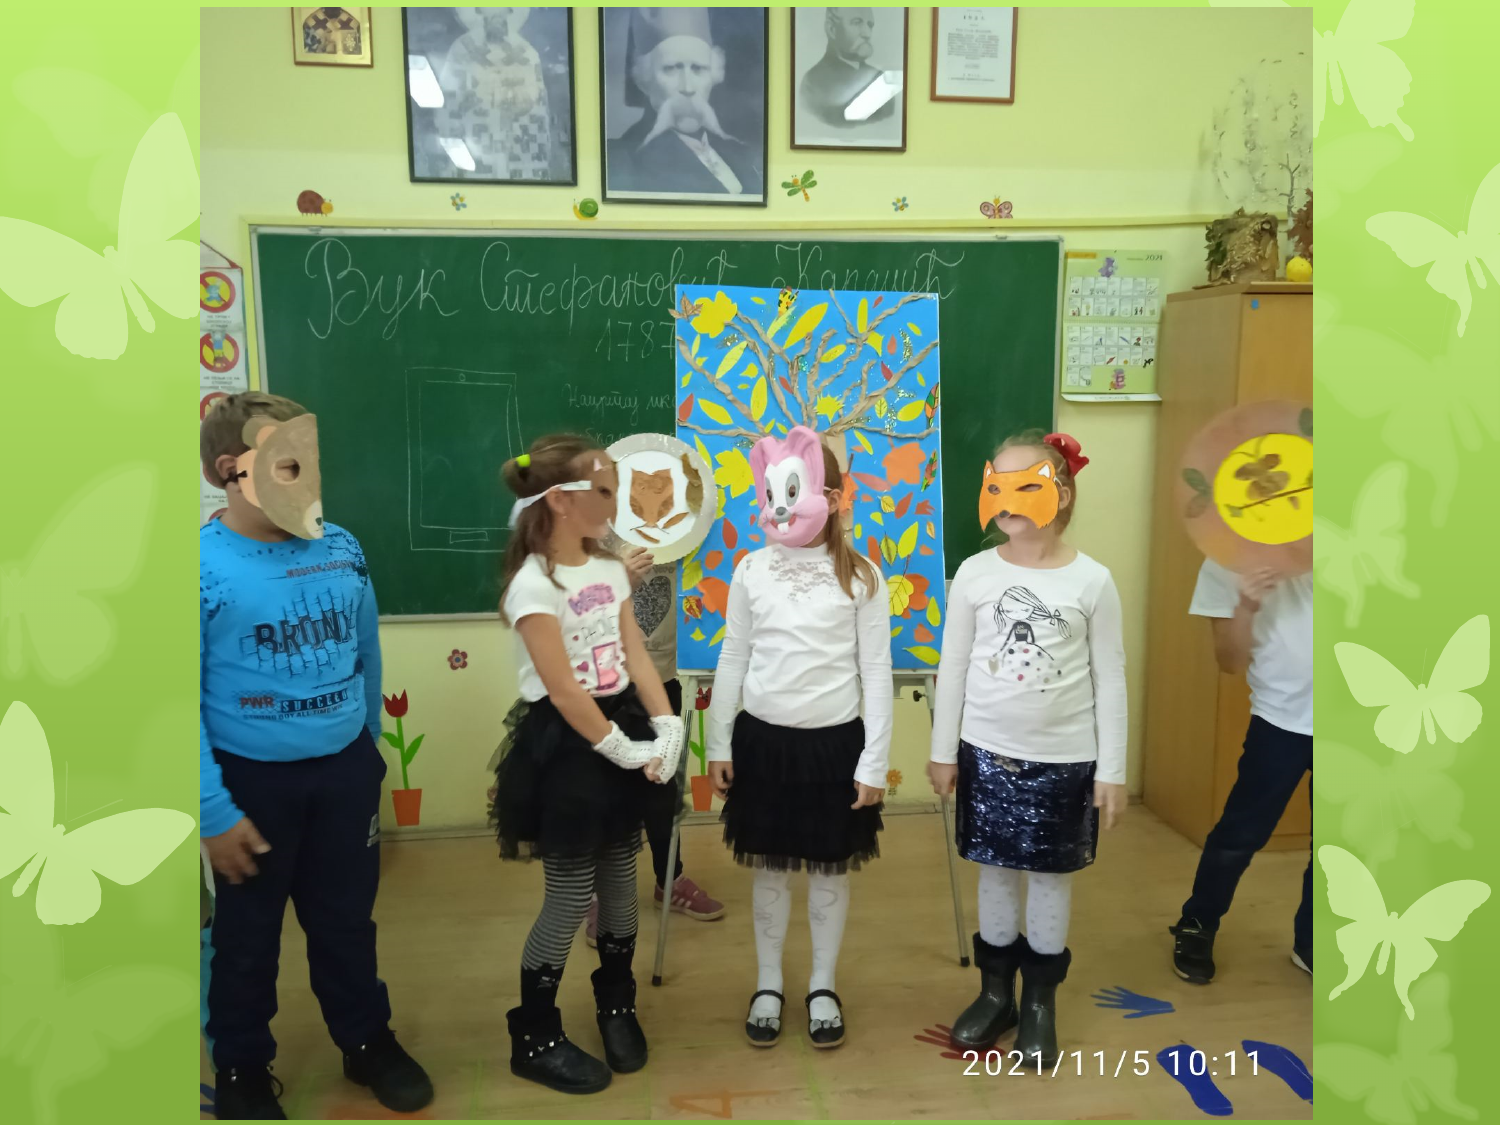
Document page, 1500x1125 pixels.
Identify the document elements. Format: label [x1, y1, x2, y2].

picture [199, 6, 1313, 1121]
